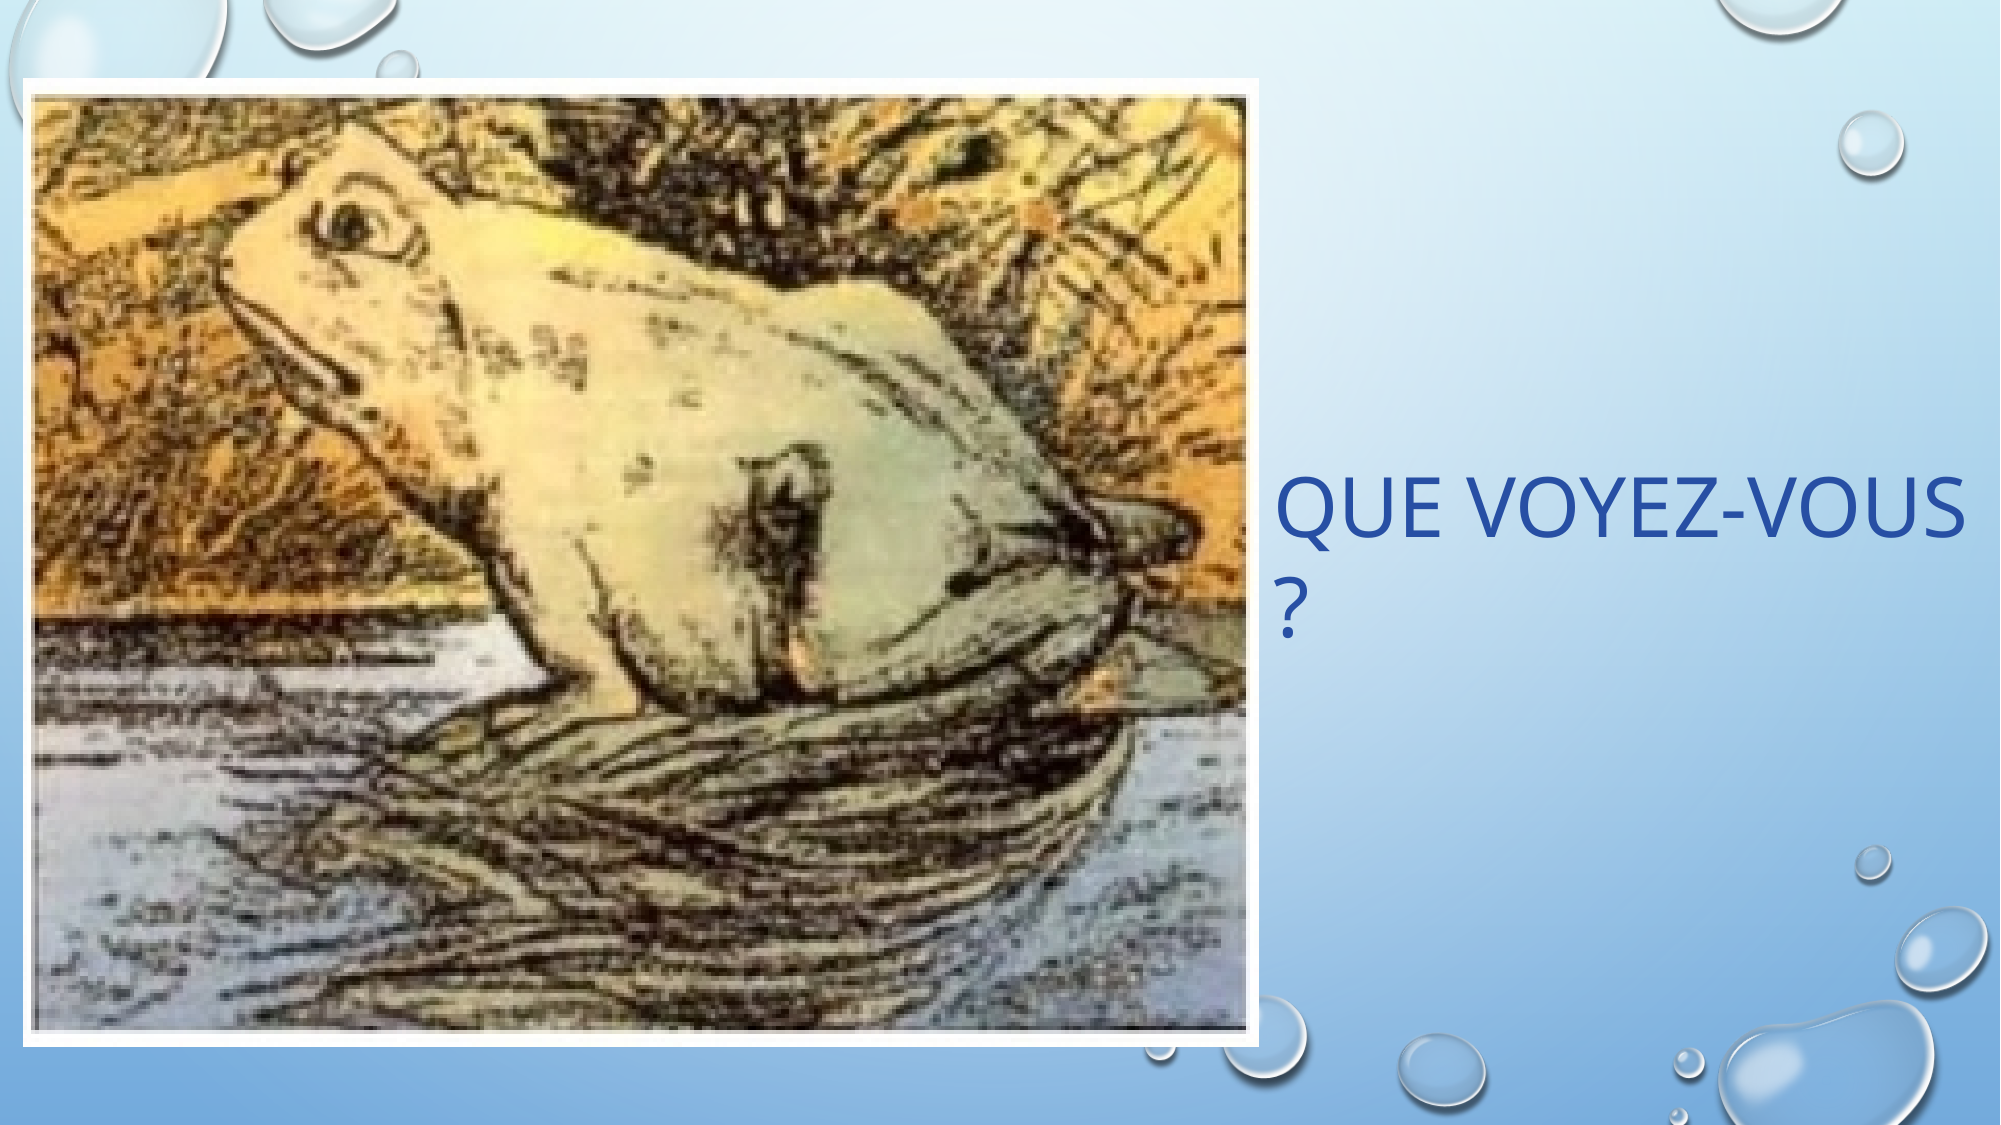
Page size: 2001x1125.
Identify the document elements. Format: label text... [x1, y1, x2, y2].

picture [0, 0, 2000, 1125]
text_box QUE VOYEZ-VOUS ? [1264, 446, 2000, 662]
